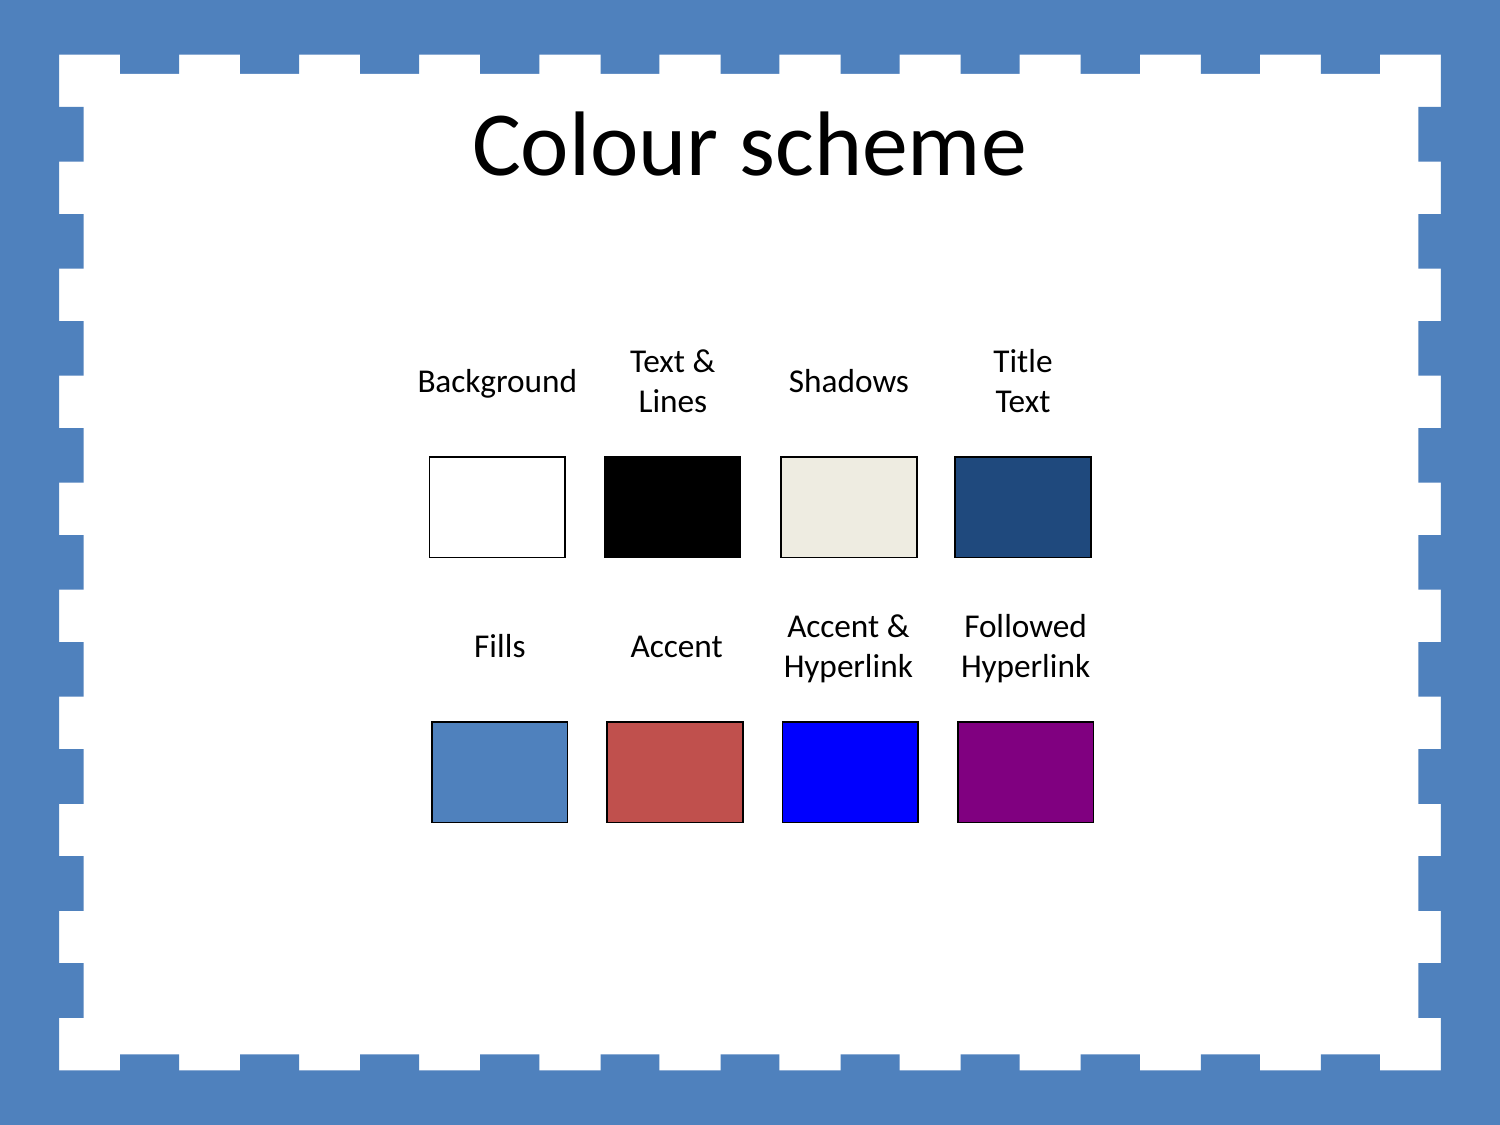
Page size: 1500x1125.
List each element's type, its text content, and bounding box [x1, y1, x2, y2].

text_box Accent [615, 617, 738, 672]
text_box Accent & Hyperlink [768, 597, 928, 692]
text_box [607, 722, 743, 823]
text_box Text & Lines [615, 332, 731, 427]
text_box [782, 722, 919, 823]
text_box [958, 722, 1094, 823]
text_box [604, 457, 741, 558]
text_box Followed Hyperlink [946, 596, 1106, 692]
text_box [955, 457, 1091, 558]
text_box Shadows [774, 352, 924, 407]
text_box [432, 722, 568, 823]
text_box Background [402, 352, 593, 407]
text_box [781, 457, 917, 558]
text_box Title Text [978, 332, 1068, 427]
title Colour scheme [75, 45, 1425, 233]
text_box [429, 457, 566, 558]
text_box Fills [459, 617, 541, 672]
